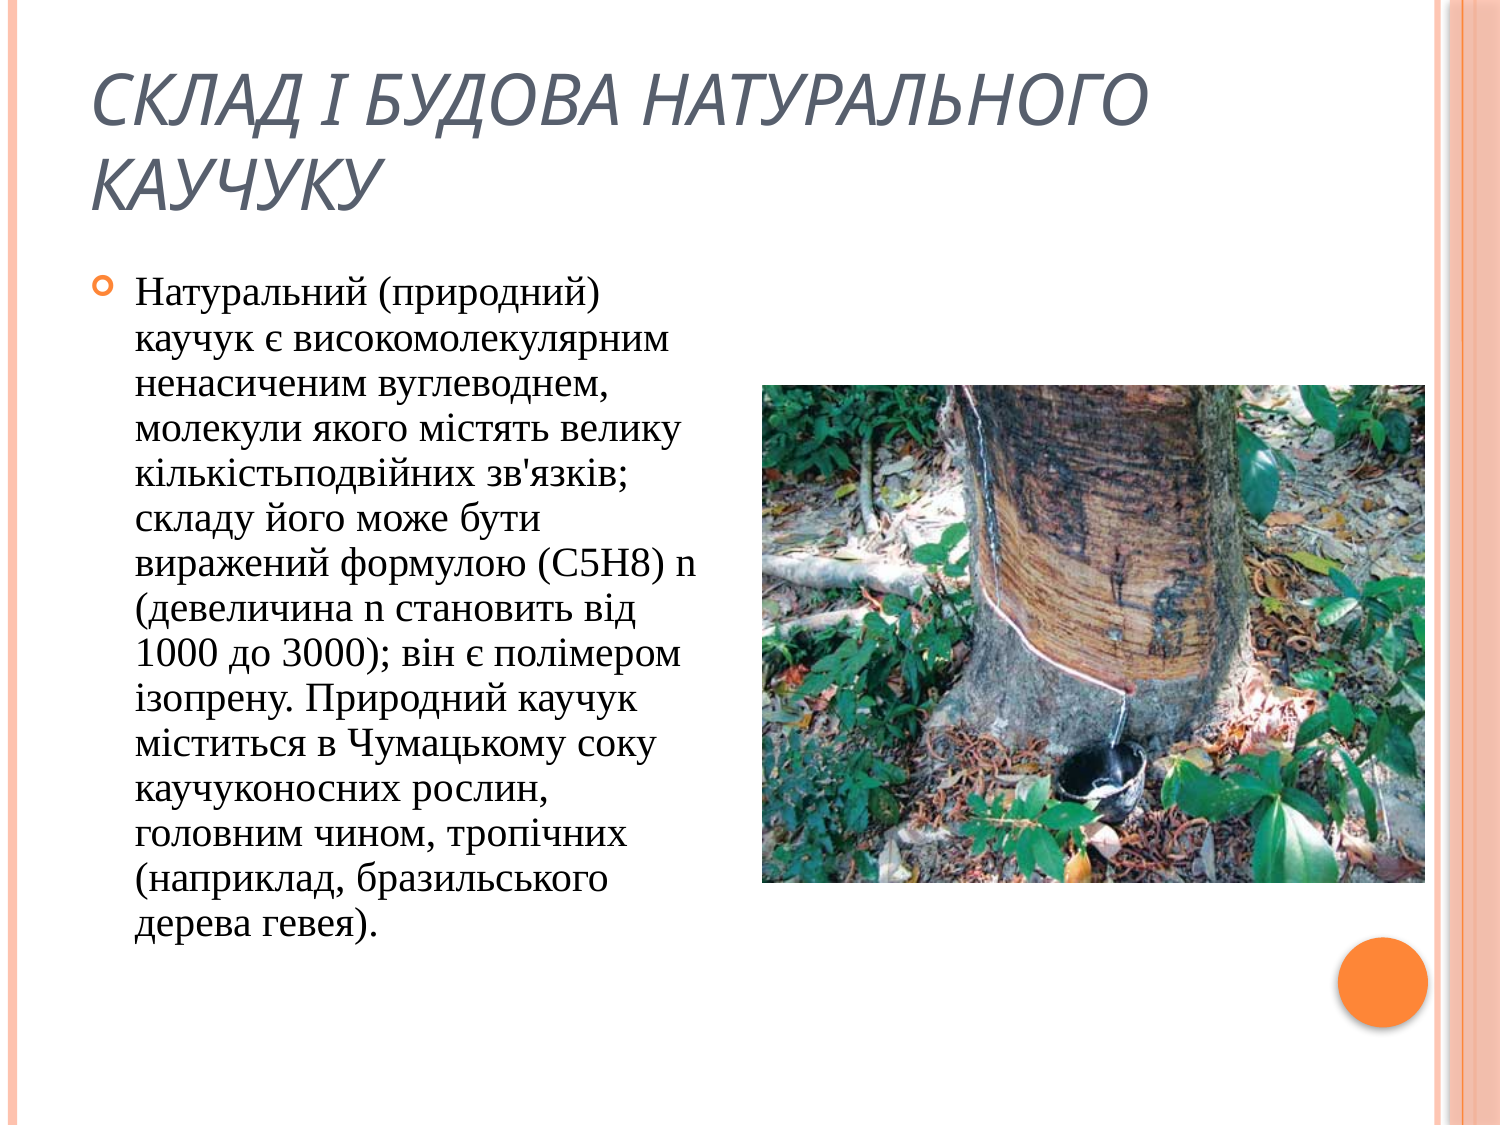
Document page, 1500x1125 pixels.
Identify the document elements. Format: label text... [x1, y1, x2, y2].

title Склад і будова натурального каучуку [75, 45, 1425, 233]
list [761, 384, 1426, 883]
list Натуральний (природний) каучук є високомолекулярним ненасиченим вуглеводнем, молекули якого містять велику кількістьподвійних зв'язків; складу його може бути виражений формулою (C5H8) n (девеличина n становить від 1000 до 3000); він є полімером ізопрену. Природний каучук міститься в Чумацькому соку каучуконосних рослин, головним чином, тропічних (наприклад, бразильського дерева гевея). [75, 262, 738, 1005]
